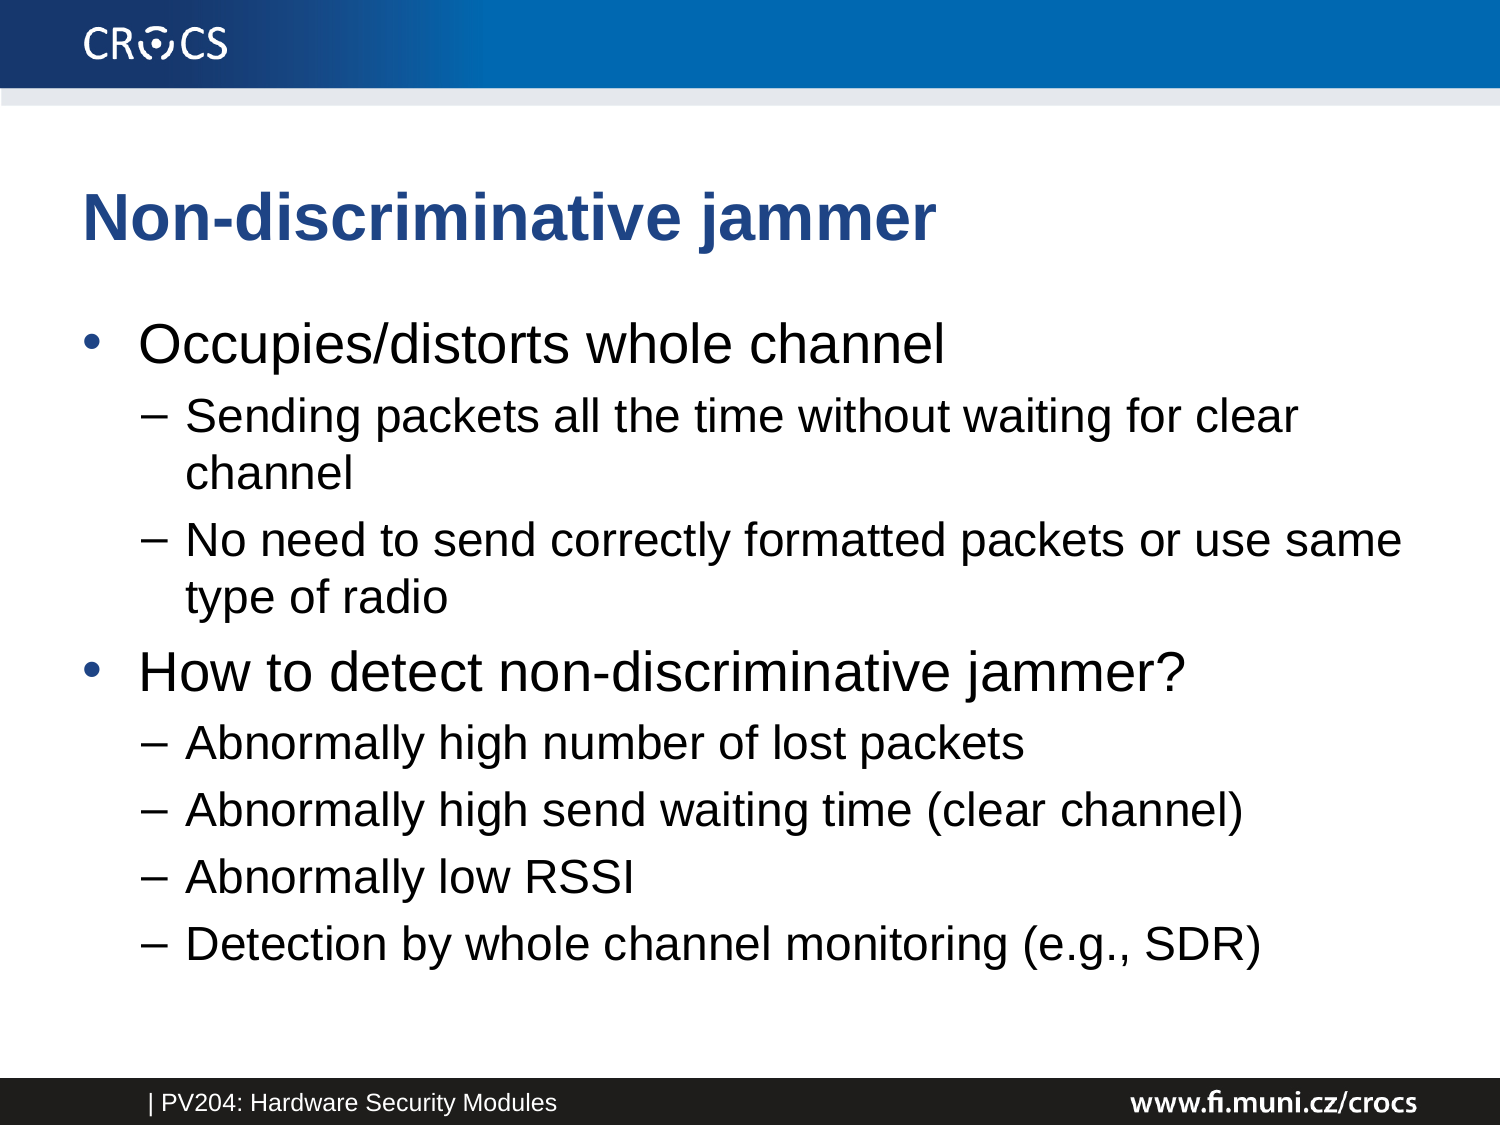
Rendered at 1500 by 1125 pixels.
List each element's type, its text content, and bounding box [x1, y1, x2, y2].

footer | PV204: Hardware Security Modules [147, 1078, 623, 1125]
picture [0, 0, 1500, 1125]
title Non-discriminative jammer [82, 148, 1433, 280]
list Occupies/distorts whole channel Sending packets all the time without waiting for clear channel No need to send correctly formatted packets or use same type of radio How to detect non-discriminative jammer? Abnormally high number of lost packets Abnormally high send waiting time (clear channel) Abnormally low RSSI Detection by whole channel monitoring (e.g., SDR) [82, 306, 1433, 988]
